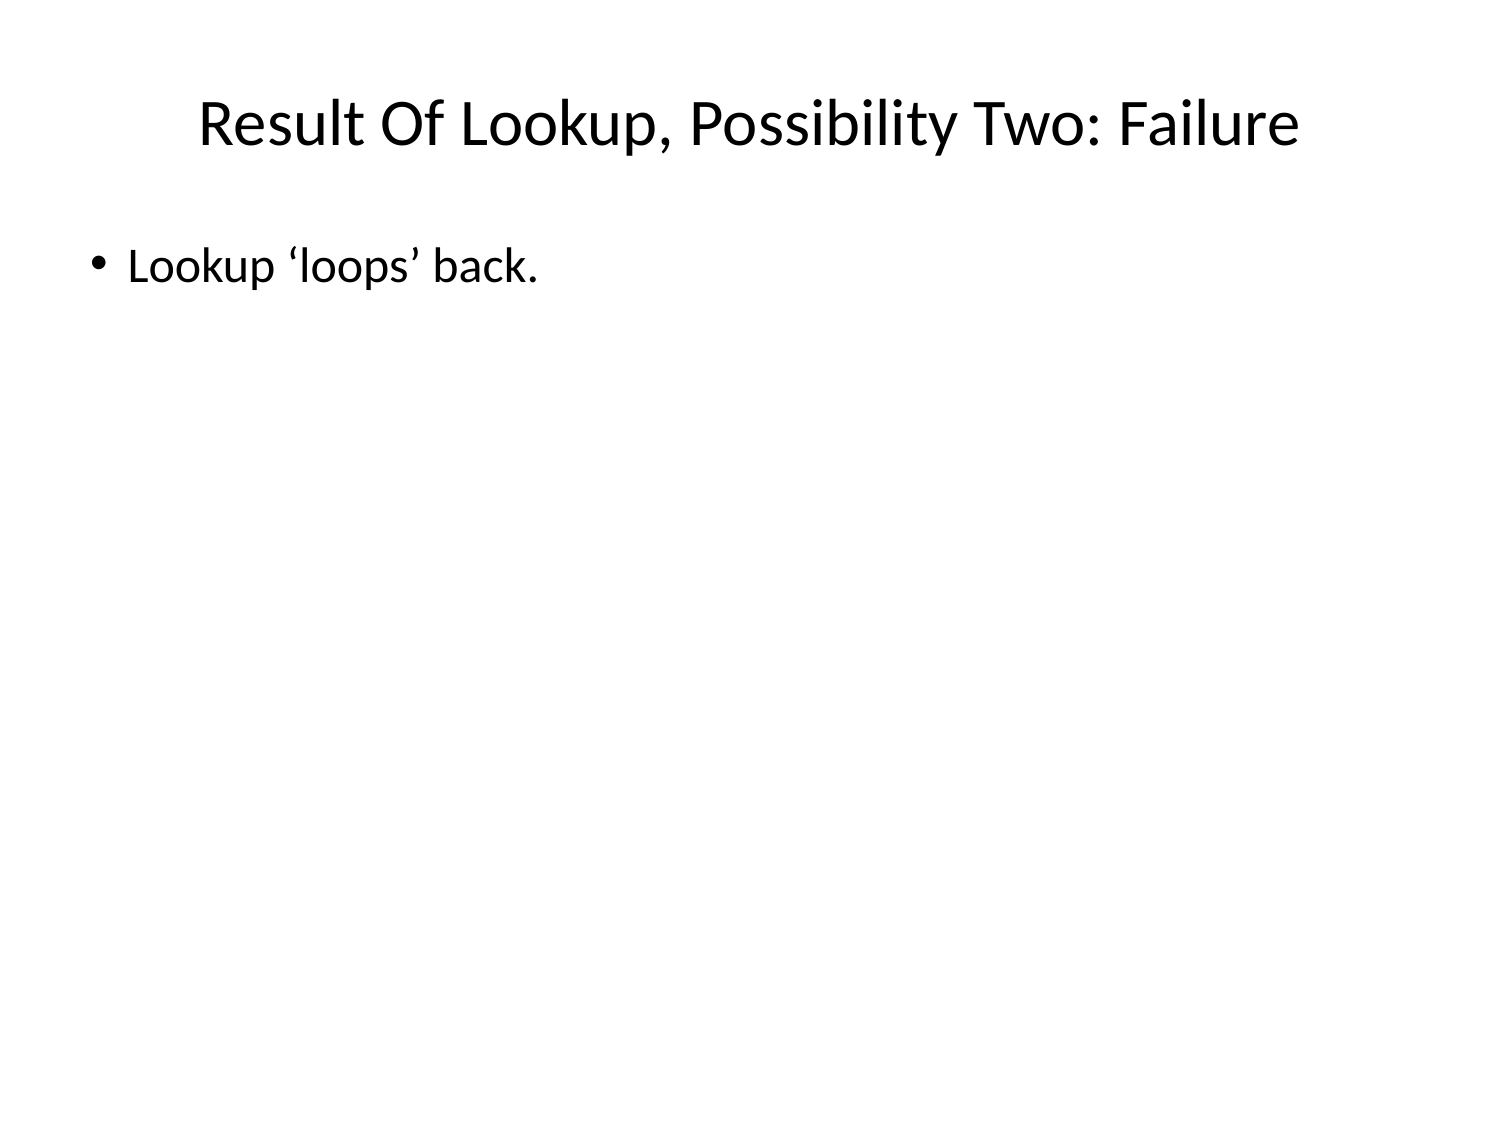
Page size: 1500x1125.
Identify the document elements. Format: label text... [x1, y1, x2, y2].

title Result Of Lookup, Possibility Two: Failure [75, 50, 1425, 188]
list Lookup ‘loops’ back. [75, 224, 1425, 1013]
